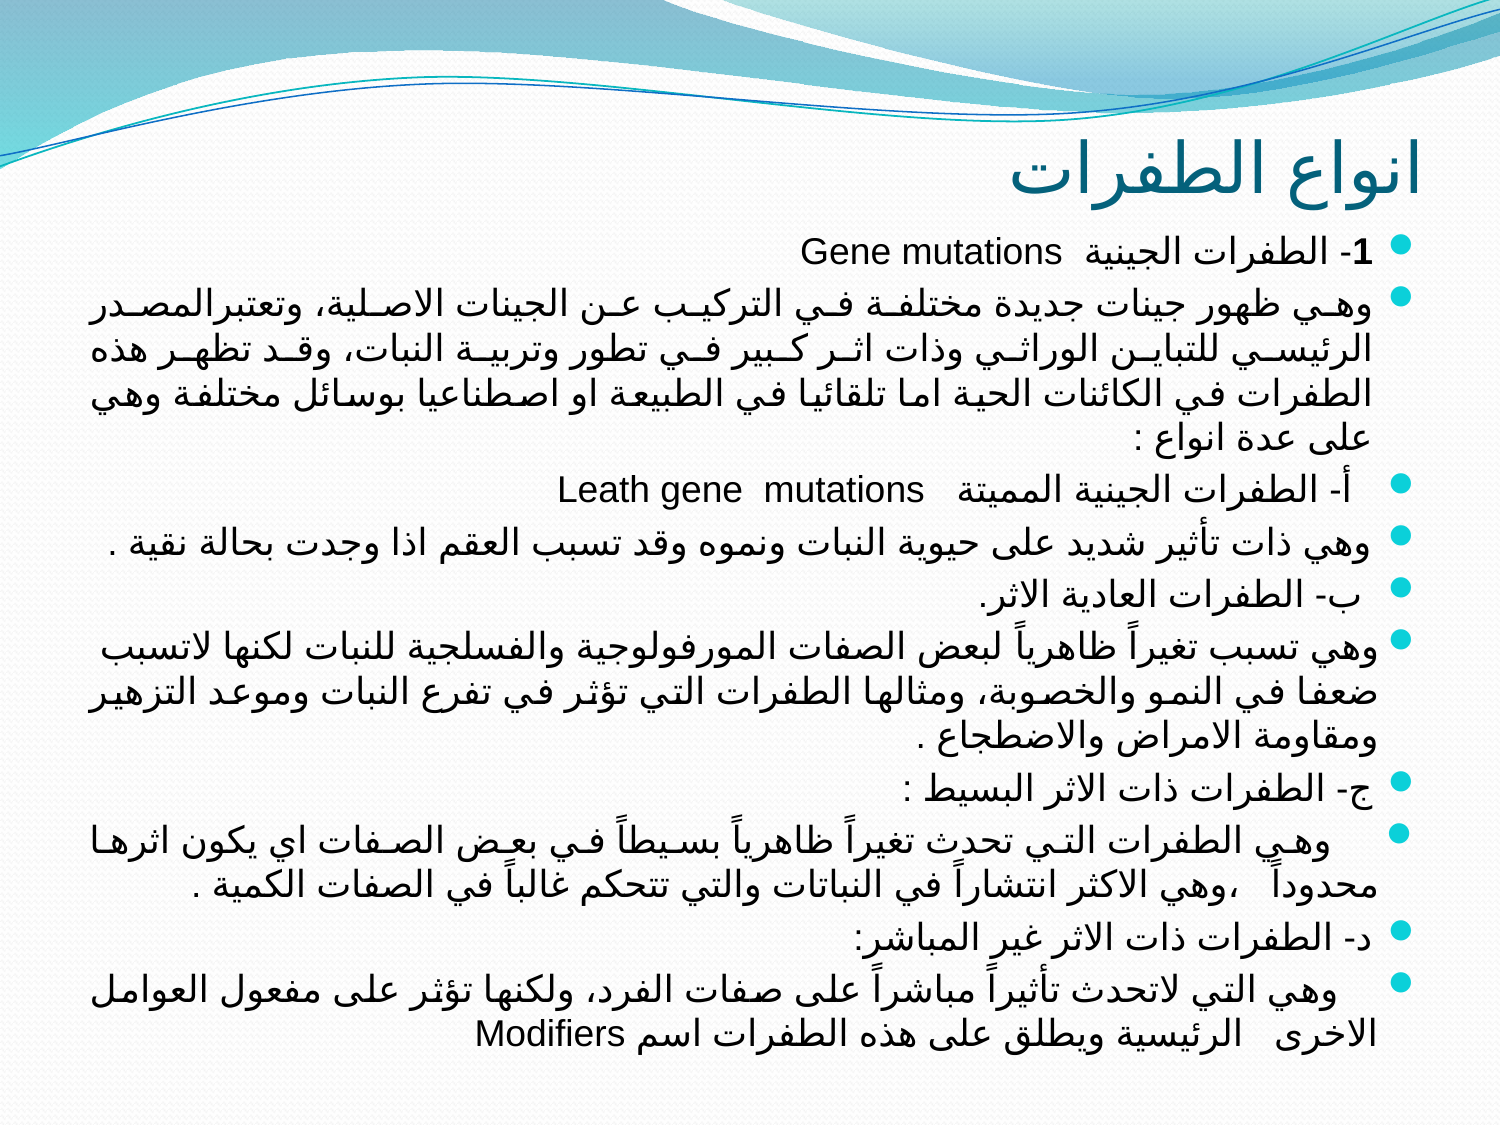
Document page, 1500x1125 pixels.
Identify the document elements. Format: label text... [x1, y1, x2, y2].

list 1- الطفرات الجينية Gene mutations وهي ظهور جينات جديدة مختلفة في التركيب عن الجينات الاصلية، وتعتبرالمصدر الرئيسي للتباين الوراثي وذات اثر كبير في تطور وتربية النبات، وقد تظهر هذه الطفرات في الكائنات الحية اما تلقائيا في الطبيعة او اصطناعيا بوسائل مختلفة وهي على عدة انواع : أ- الطفرات الجينية المميتة Leath gene mutations وهي ذات تأثير شديد على حيوية النبات ونموه وقد تسبب العقم اذا وجدت بحالة نقية . ب- الطفرات العادية الاثر. وهي تسبب تغيراً ظاهرياً لبعض الصفات المورفولوجية والفسلجية للنبات لكنها لاتسبب ضعفا في النمو والخصوبة، ومثالها الطفرات التي تؤثر في تفرع النبات وموعد التزهير ومقاومة الامراض والاضطجاع . ج- الطفرات ذات الاثر البسيط : وهي الطفرات التي تحدث تغيراً ظاهرياً بسيطاً في بعض الصفات اي يكون اثرها محدوداً ،وهي الاكثر انتشاراً في النباتات والتي تتحكم غالباً في الصفات الكمية . د- الطفرات ذات الاثر غير المباشر: وهي التي لاتحدث تأثيراً مباشراً على صفات الفرد، ولكنها تؤثر على مفعول العوامل الاخرى الرئيسية ويطلق على هذه الطفرات اسم Modifiers [75, 219, 1425, 1094]
title انواع الطفرات [75, 115, 1425, 209]
